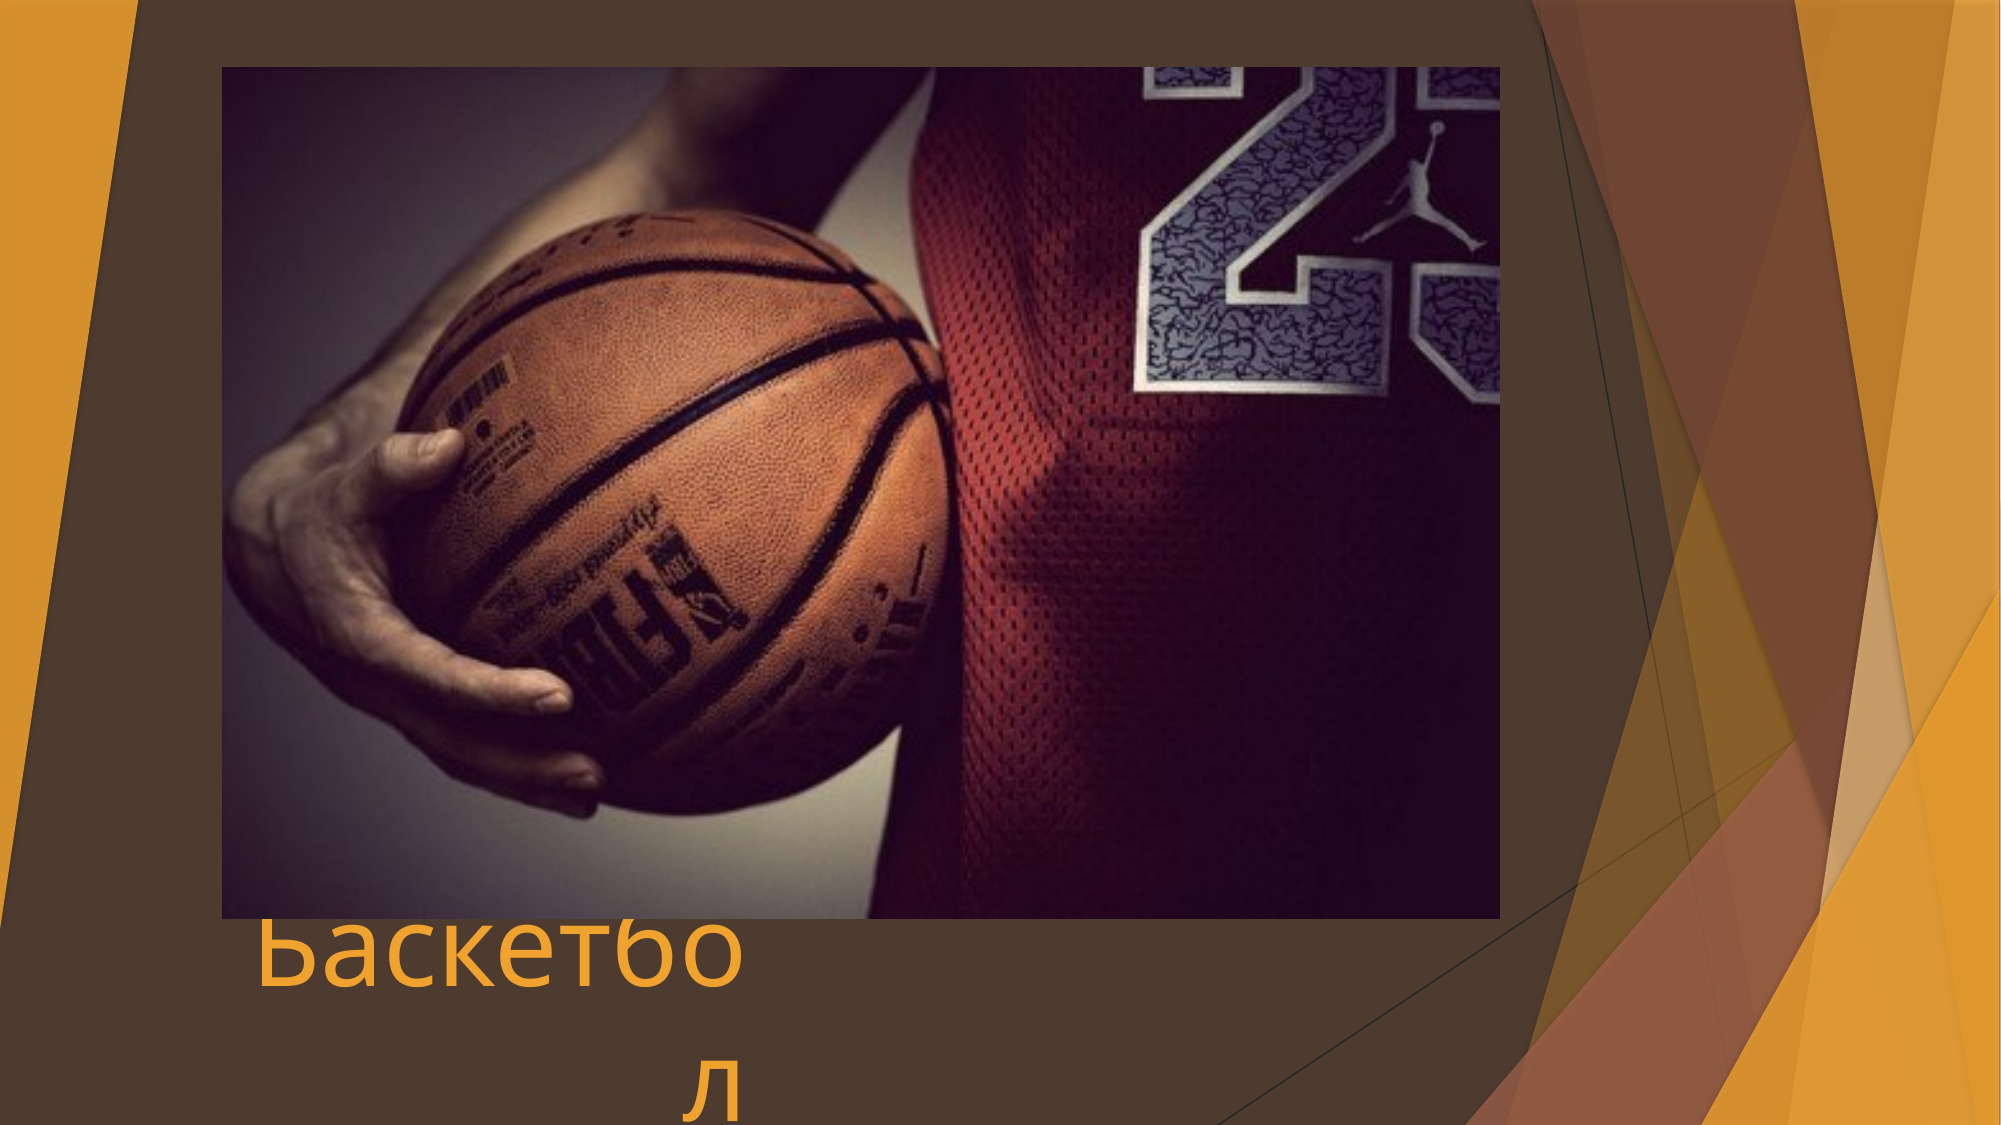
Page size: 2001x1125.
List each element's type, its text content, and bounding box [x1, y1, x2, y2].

picture [221, 67, 1501, 919]
title Баскетбол [189, 779, 763, 1125]
